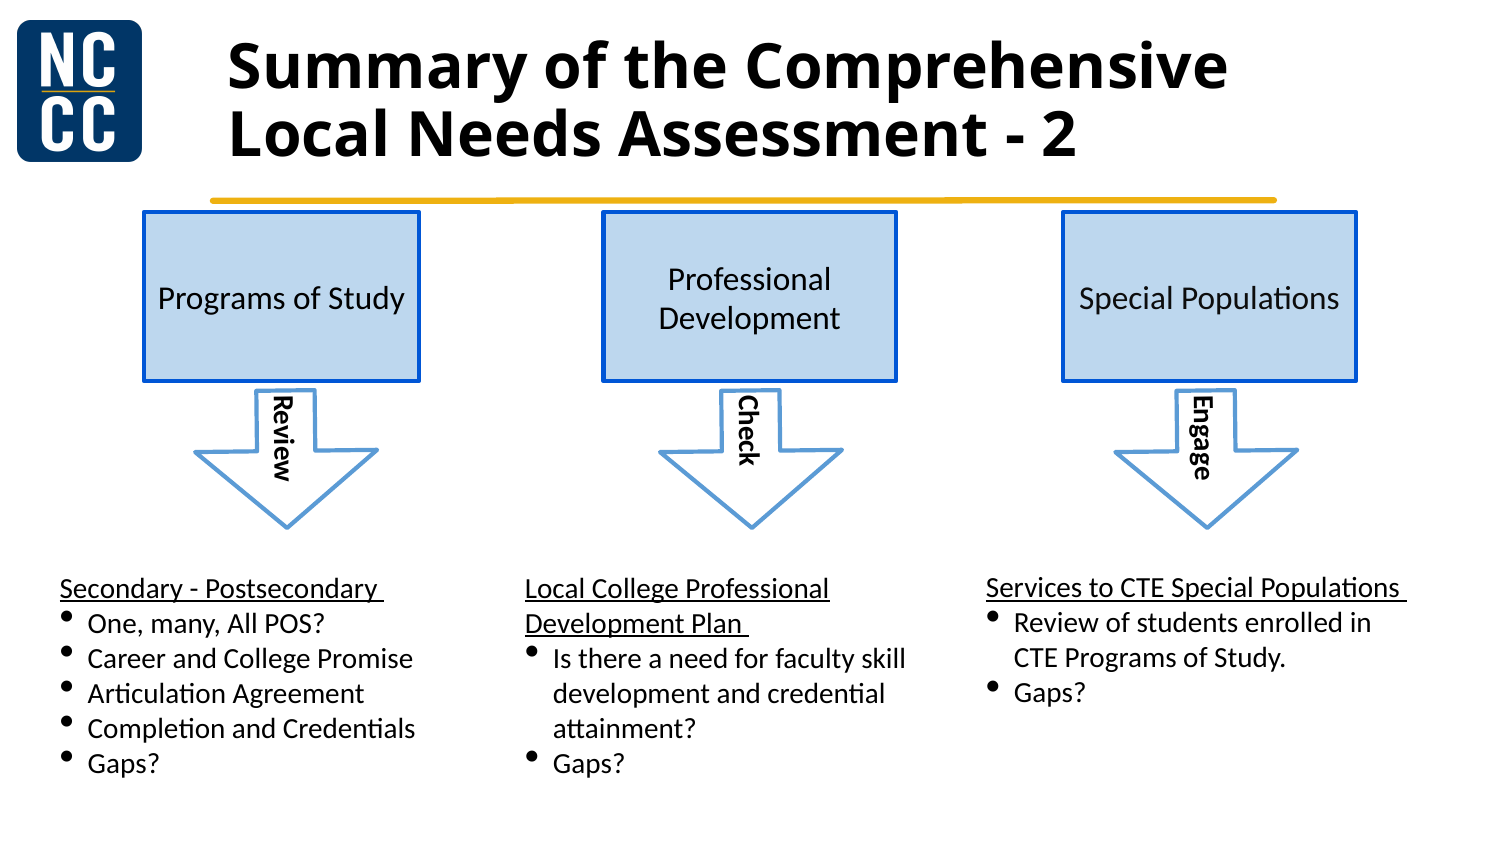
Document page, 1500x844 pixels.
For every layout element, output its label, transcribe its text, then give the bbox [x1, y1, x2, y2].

text_box Professional Development [603, 211, 897, 382]
text_box Programs of Study [144, 211, 419, 382]
text_box Secondary - Postsecondary One, many, All POS? Career and College Promise Articulation Agreement Completion and Credentials Gaps? [55, 564, 515, 784]
text_box Engage [1115, 390, 1298, 528]
text_box Review [195, 390, 378, 528]
text_box Check [660, 390, 843, 528]
text_box Services to CTE Special Populations Review of students enrolled in CTE Programs of Study. Gaps? [981, 564, 1441, 713]
text_box Special Populations [1063, 211, 1356, 382]
text_box Local College Professional Development Plan Is there a need for faculty skill development and credential attainment? Gaps? [520, 564, 980, 784]
picture [17, 20, 142, 162]
title Summary of the Comprehensive Local Needs Assessment - 2 [212, 20, 1421, 184]
